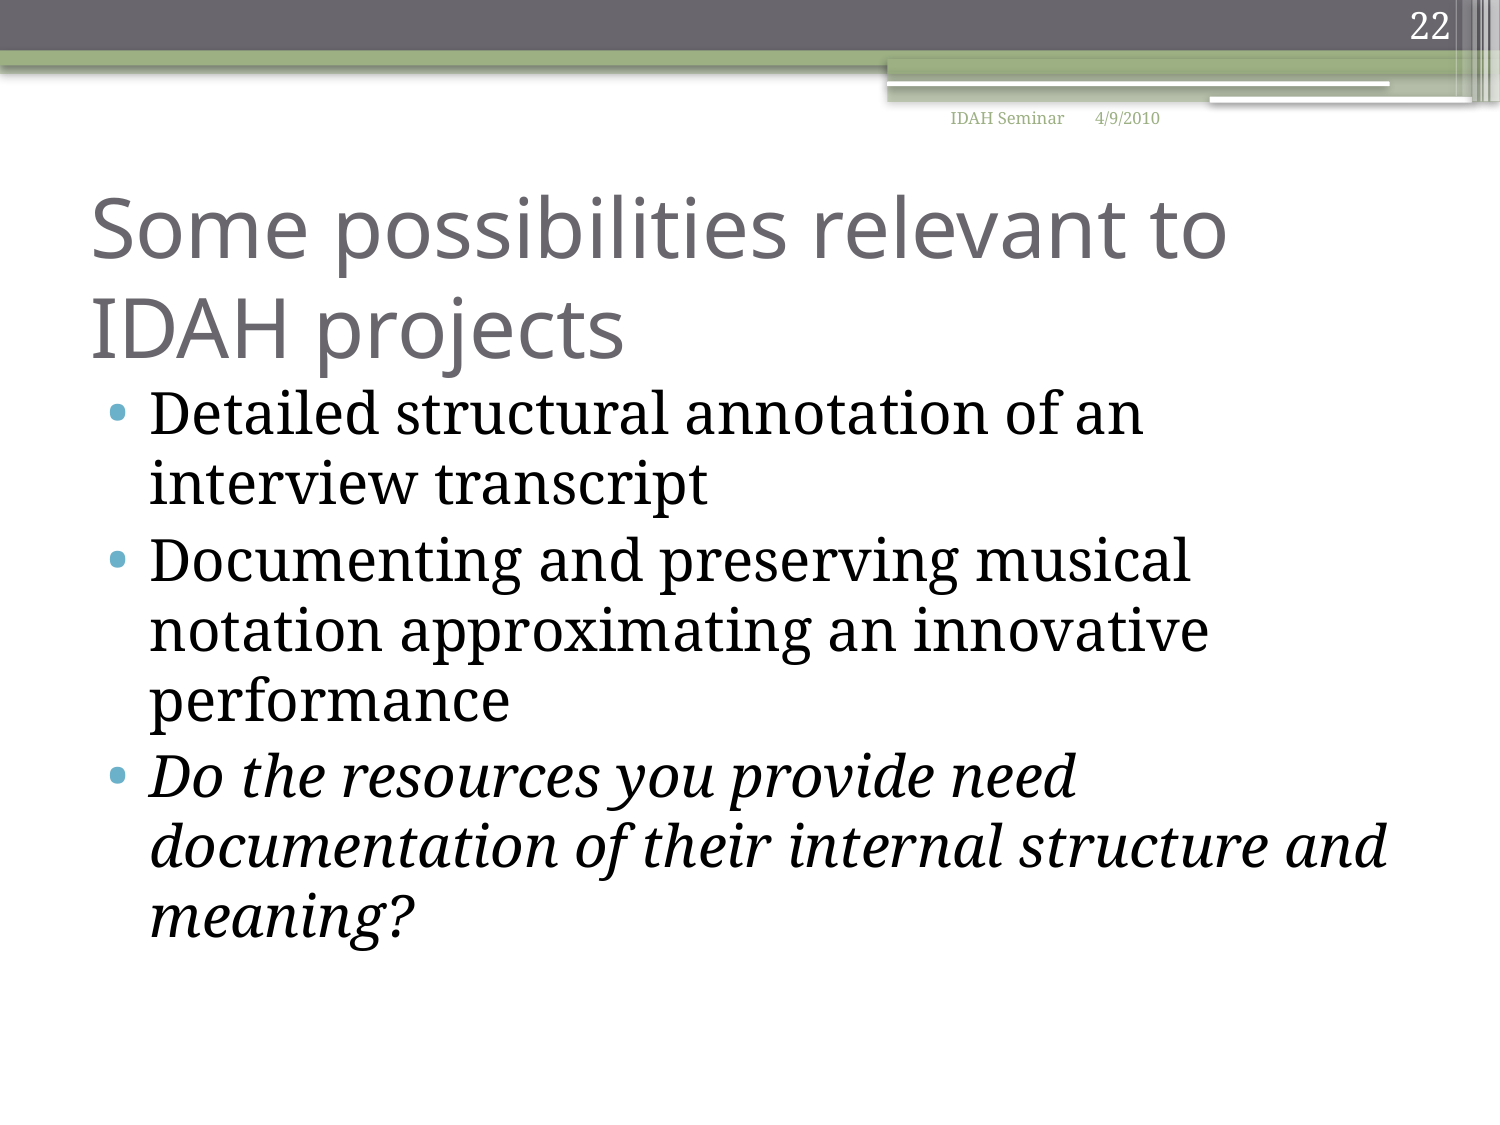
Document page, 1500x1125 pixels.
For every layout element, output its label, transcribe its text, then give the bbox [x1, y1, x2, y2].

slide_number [1080, 100, 1238, 176]
footer IDAH Seminar [862, 100, 1080, 176]
list Detailed structural annotation of an interview transcript Documenting and preserving musical notation approximating an innovative performance Do the resources you provide need documentation of their internal structure and meaning? [74, 368, 1426, 1079]
title Some possibilities relevant to IDAH projects [74, 187, 1426, 363]
slide_number 22 [1340, 0, 1466, 61]
